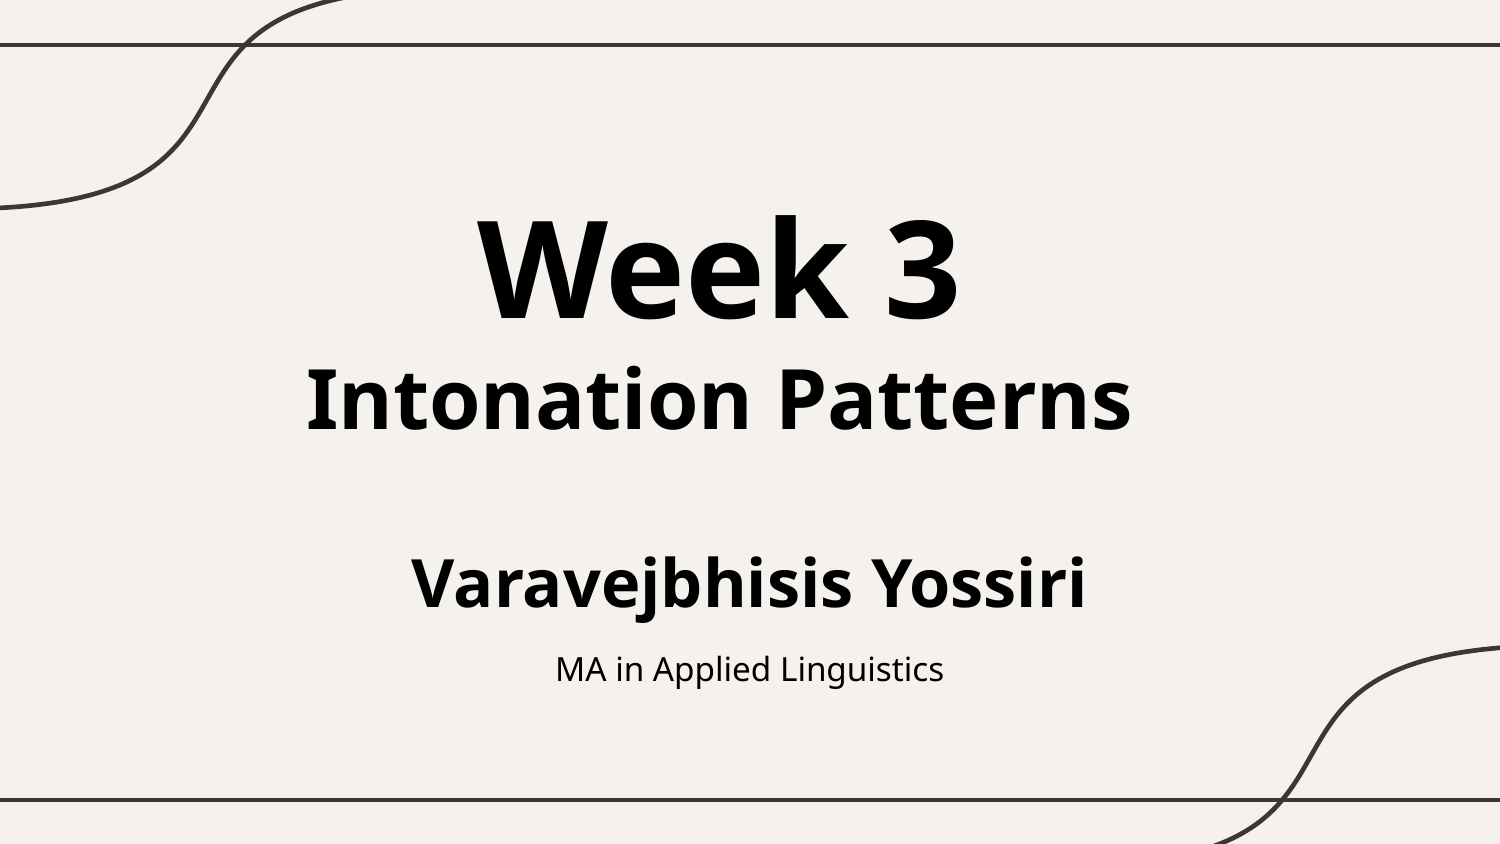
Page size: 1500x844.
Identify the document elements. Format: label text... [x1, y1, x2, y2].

subtitle Varavejbhisis Yossiri h MA in Applied Linguistics [170, 526, 1330, 599]
title Week 3 Intonation Patterns [97, 107, 1343, 461]
